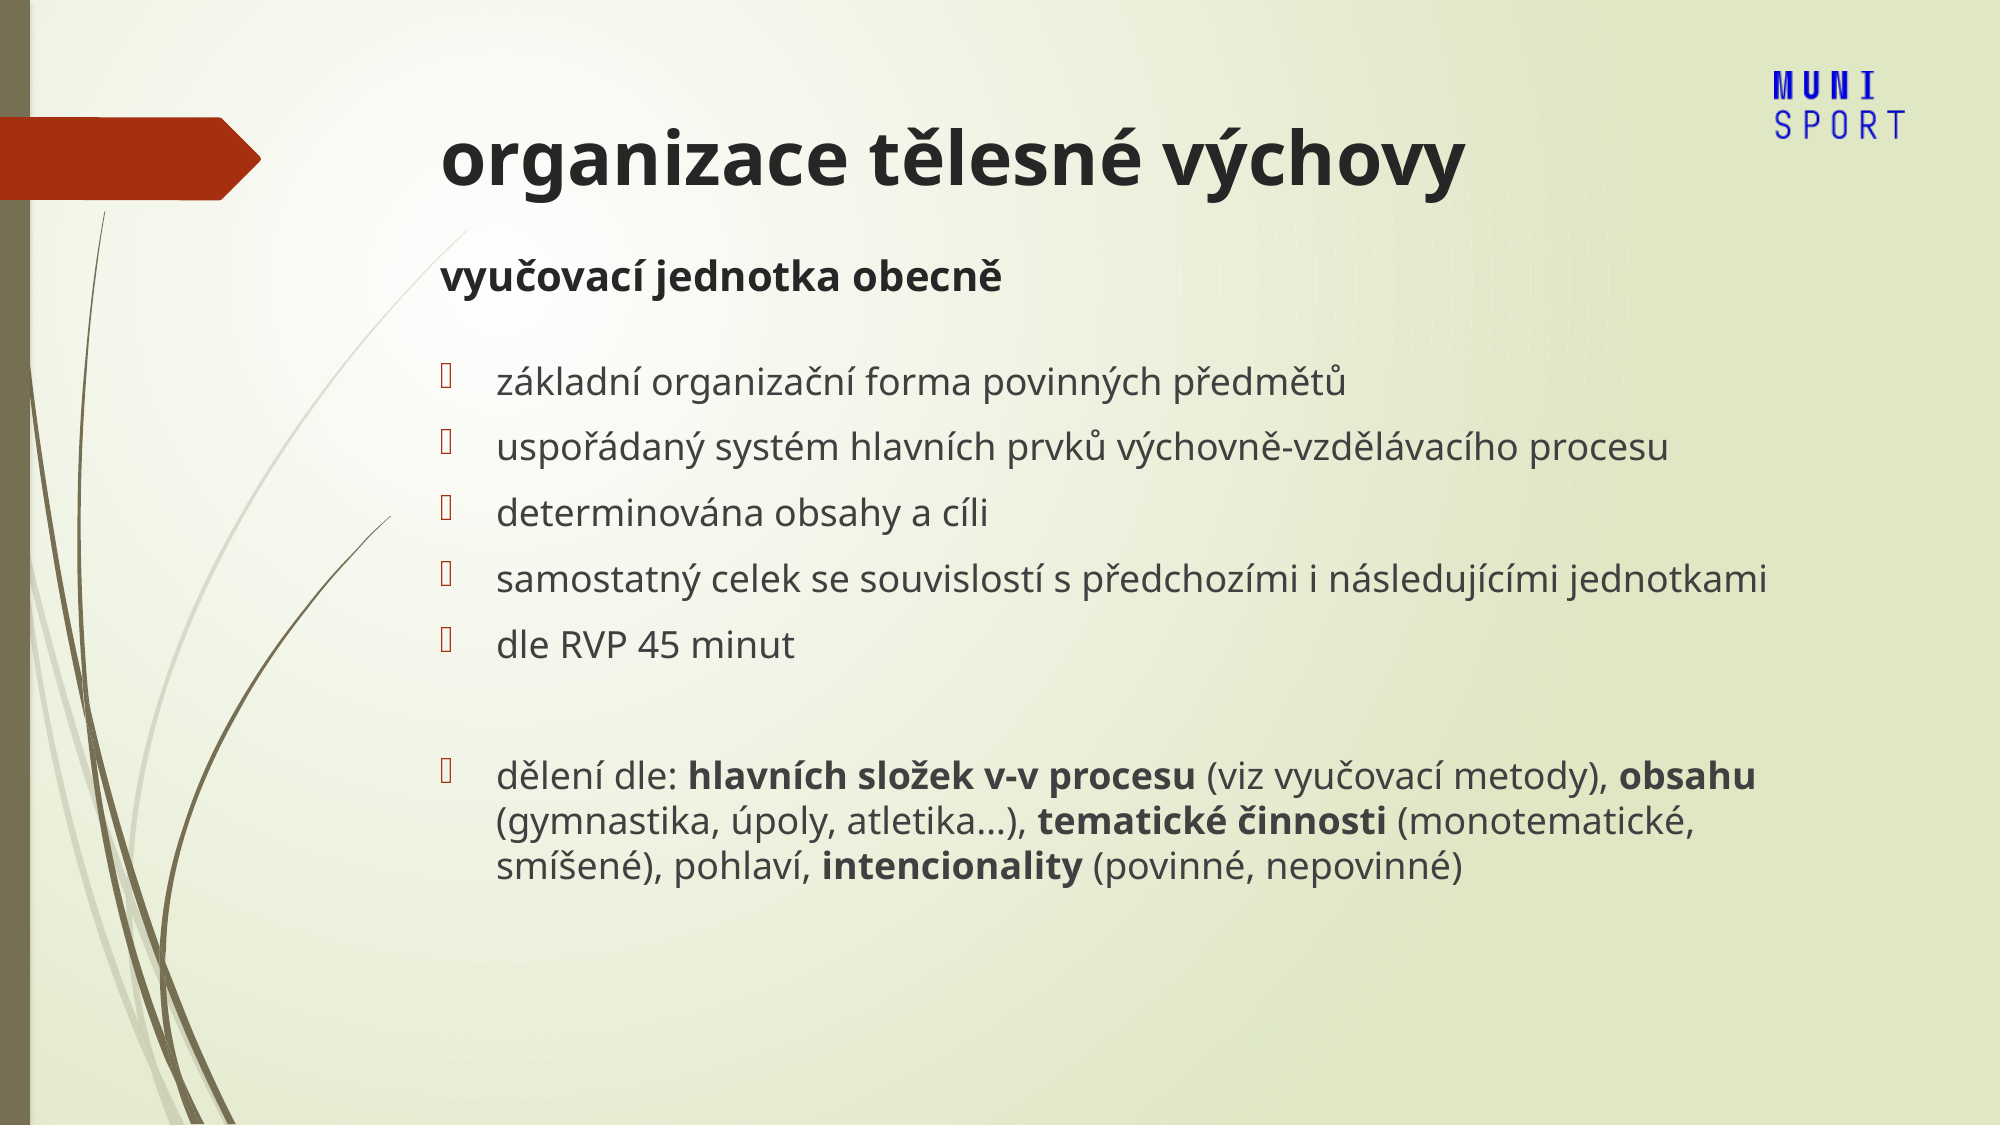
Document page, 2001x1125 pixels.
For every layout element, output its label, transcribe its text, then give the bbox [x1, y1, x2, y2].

title organizace tělesné výchovy vyučovací jednotka obecně [425, 102, 1888, 313]
picture [1774, 71, 1905, 139]
list základní organizační forma povinných předmětů uspořádaný systém hlavních prvků výchovně-vzdělávacího procesu determinována obsahy a cíli samostatný celek se souvislostí s předchozími i následujícími jednotkami dle RVP 45 minut dělení dle: hlavních složek v-v procesu (viz vyučovací metody), obsahu (gymnastika, úpoly, atletika…), tematické činnosti (monotematické, smíšené), pohlaví, intencionality (povinné, nepovinné) [424, 350, 1888, 970]
